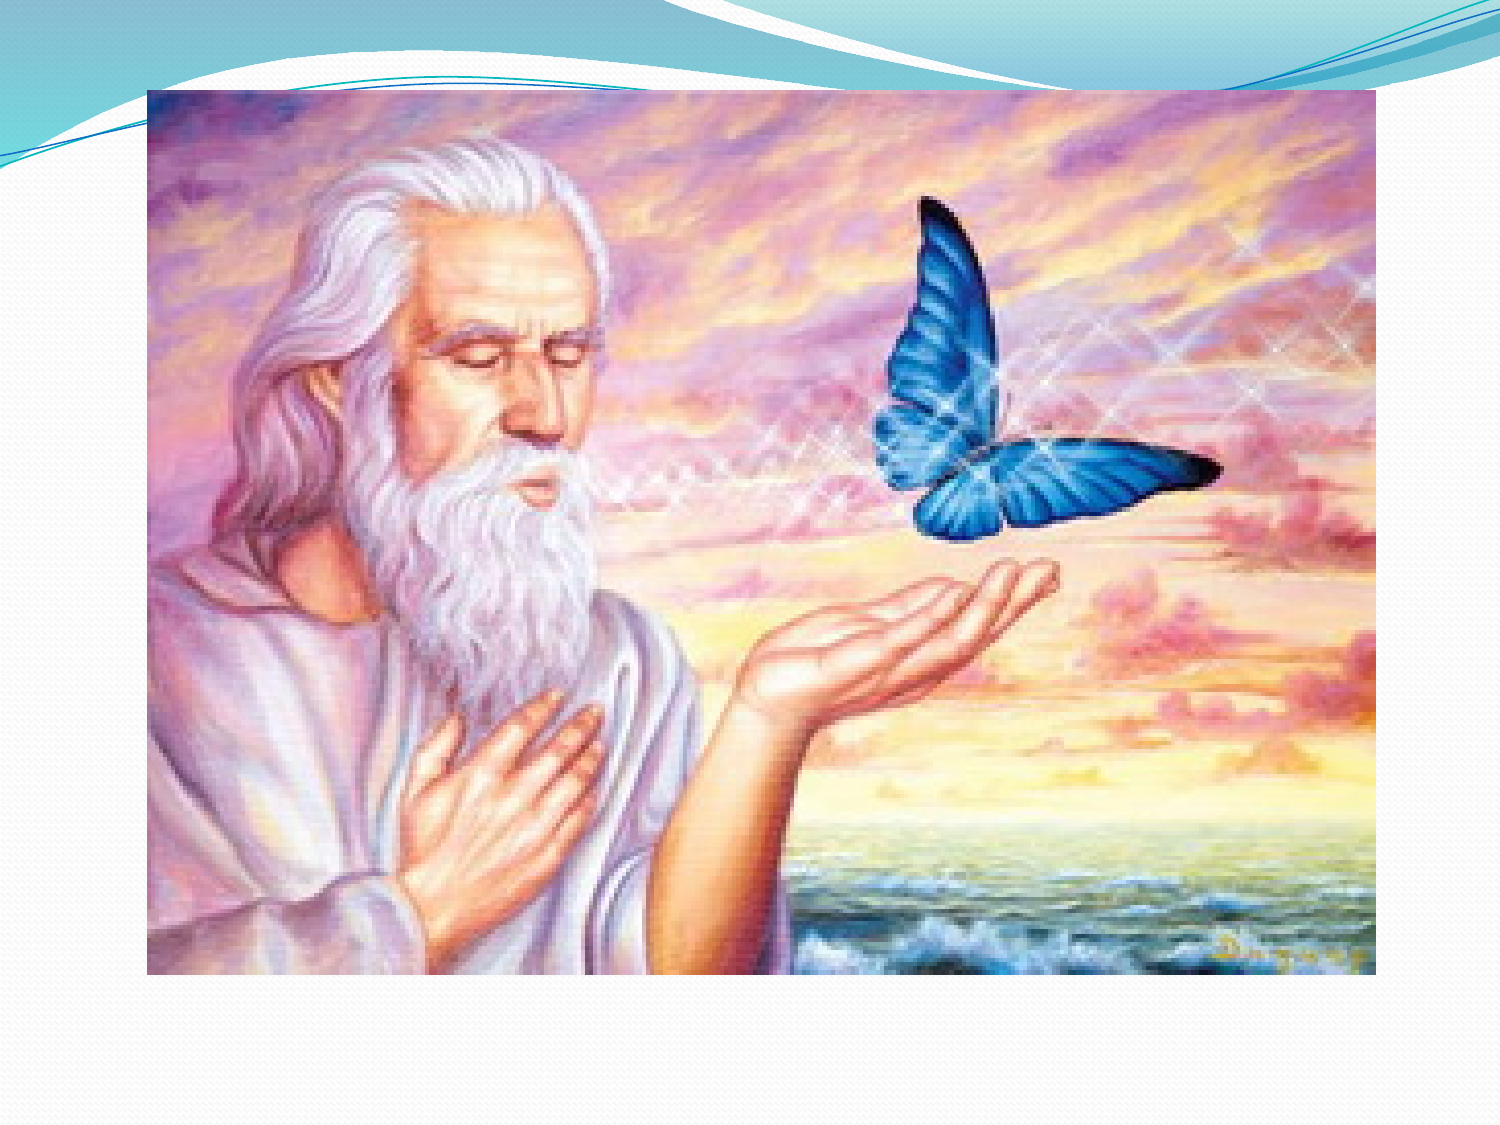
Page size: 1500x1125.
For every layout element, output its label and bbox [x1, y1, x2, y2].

picture [147, 89, 1377, 975]
